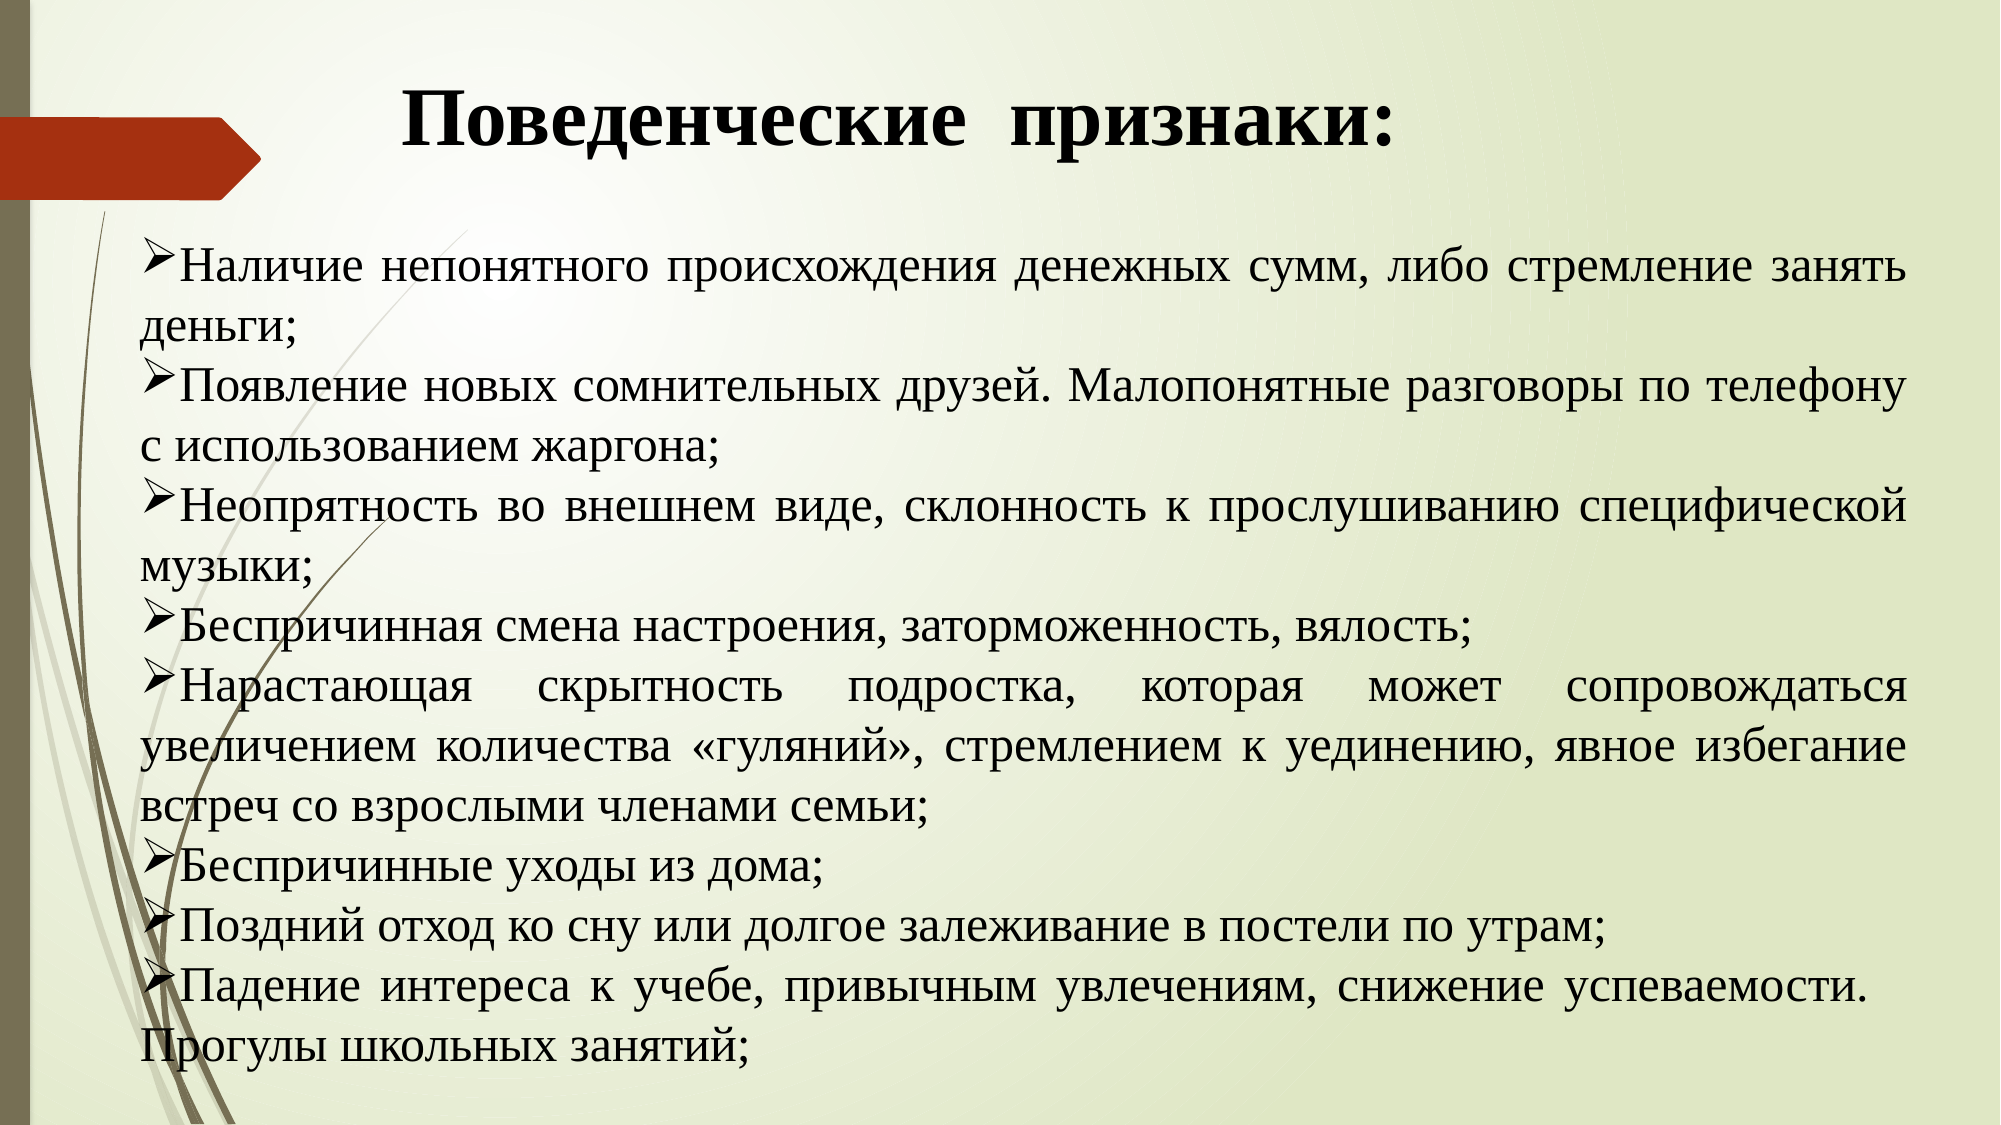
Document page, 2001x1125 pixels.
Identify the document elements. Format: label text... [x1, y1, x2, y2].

text_box [122, 79, 1923, 225]
text_box Поведенческие признаки: [386, 54, 1598, 170]
text_box Наличие непонятного происхождения денежных сумм, либо стремление занять деньги; Появление новых сомнительных друзей. Малопонятные разговоры по телефону с использованием жаргона; Неопрятность во внешнем виде, склонность к прослушиванию специфической музыки; Беспричинная смена настроения, заторможенность, вялость; Нарастающая скрытность подростка, которая может сопровождаться увеличением количества «гуляний», стремлением к уединению, явное избегание встреч со взрослыми членами семьи; Беспричинные уходы из дома; Поздний отход ко сну или долгое залеживание в постели по утрам; Падение интереса к учебе, привычным увлечениям, снижение успеваемости. Прогулы школьных занятий; [124, 225, 1923, 1125]
